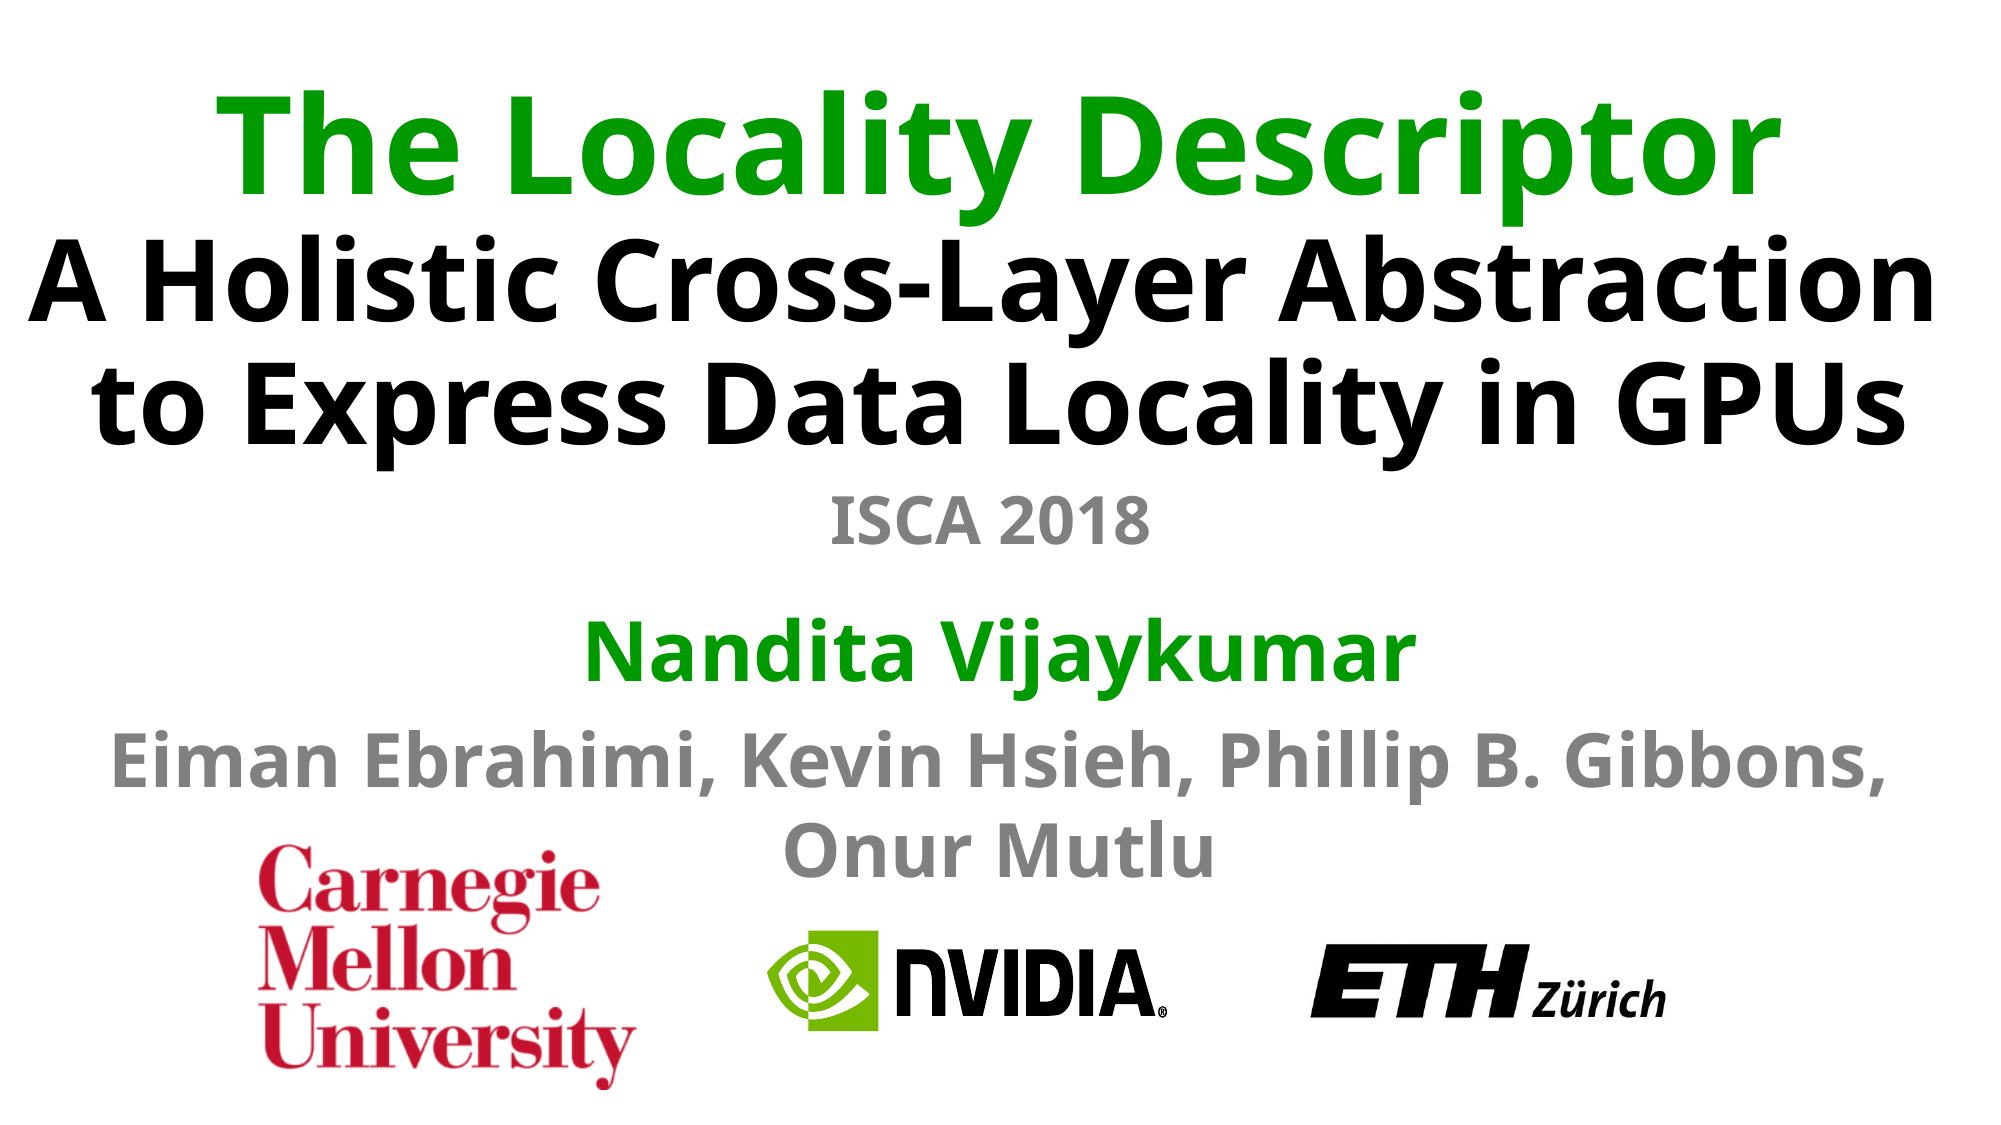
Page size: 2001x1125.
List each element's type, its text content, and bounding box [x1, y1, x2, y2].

text_box ISCA 2018 [0, 470, 1992, 696]
picture [258, 844, 637, 1090]
picture [1287, 900, 1688, 1061]
text_box Nandita Vijaykumar Eiman Ebrahimi, Kevin Hsieh, Phillip B. Gibbons, Onur Mutlu [0, 590, 2000, 816]
title The Locality Descriptor A Holistic Cross-Layer Abstraction to Express Data Locality in GPUs [0, 64, 2000, 477]
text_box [767, 930, 1168, 1032]
